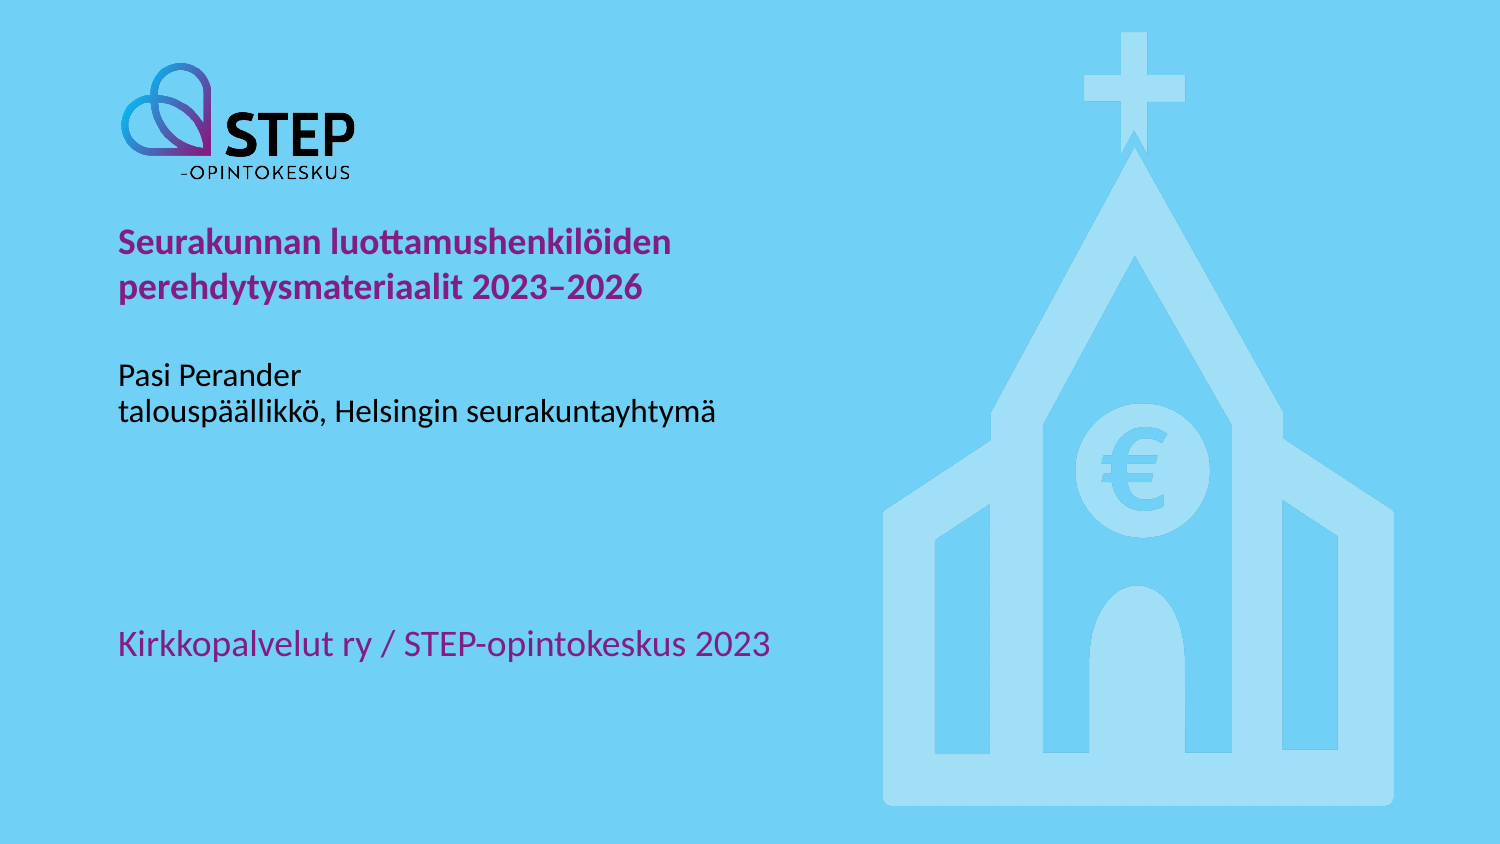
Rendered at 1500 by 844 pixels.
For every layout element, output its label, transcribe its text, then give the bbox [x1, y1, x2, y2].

picture [883, 32, 1394, 806]
title Pasi Perander talouspäällikkö, Helsingin seurakuntayhtymä [118, 350, 738, 583]
picture [91, 32, 384, 210]
